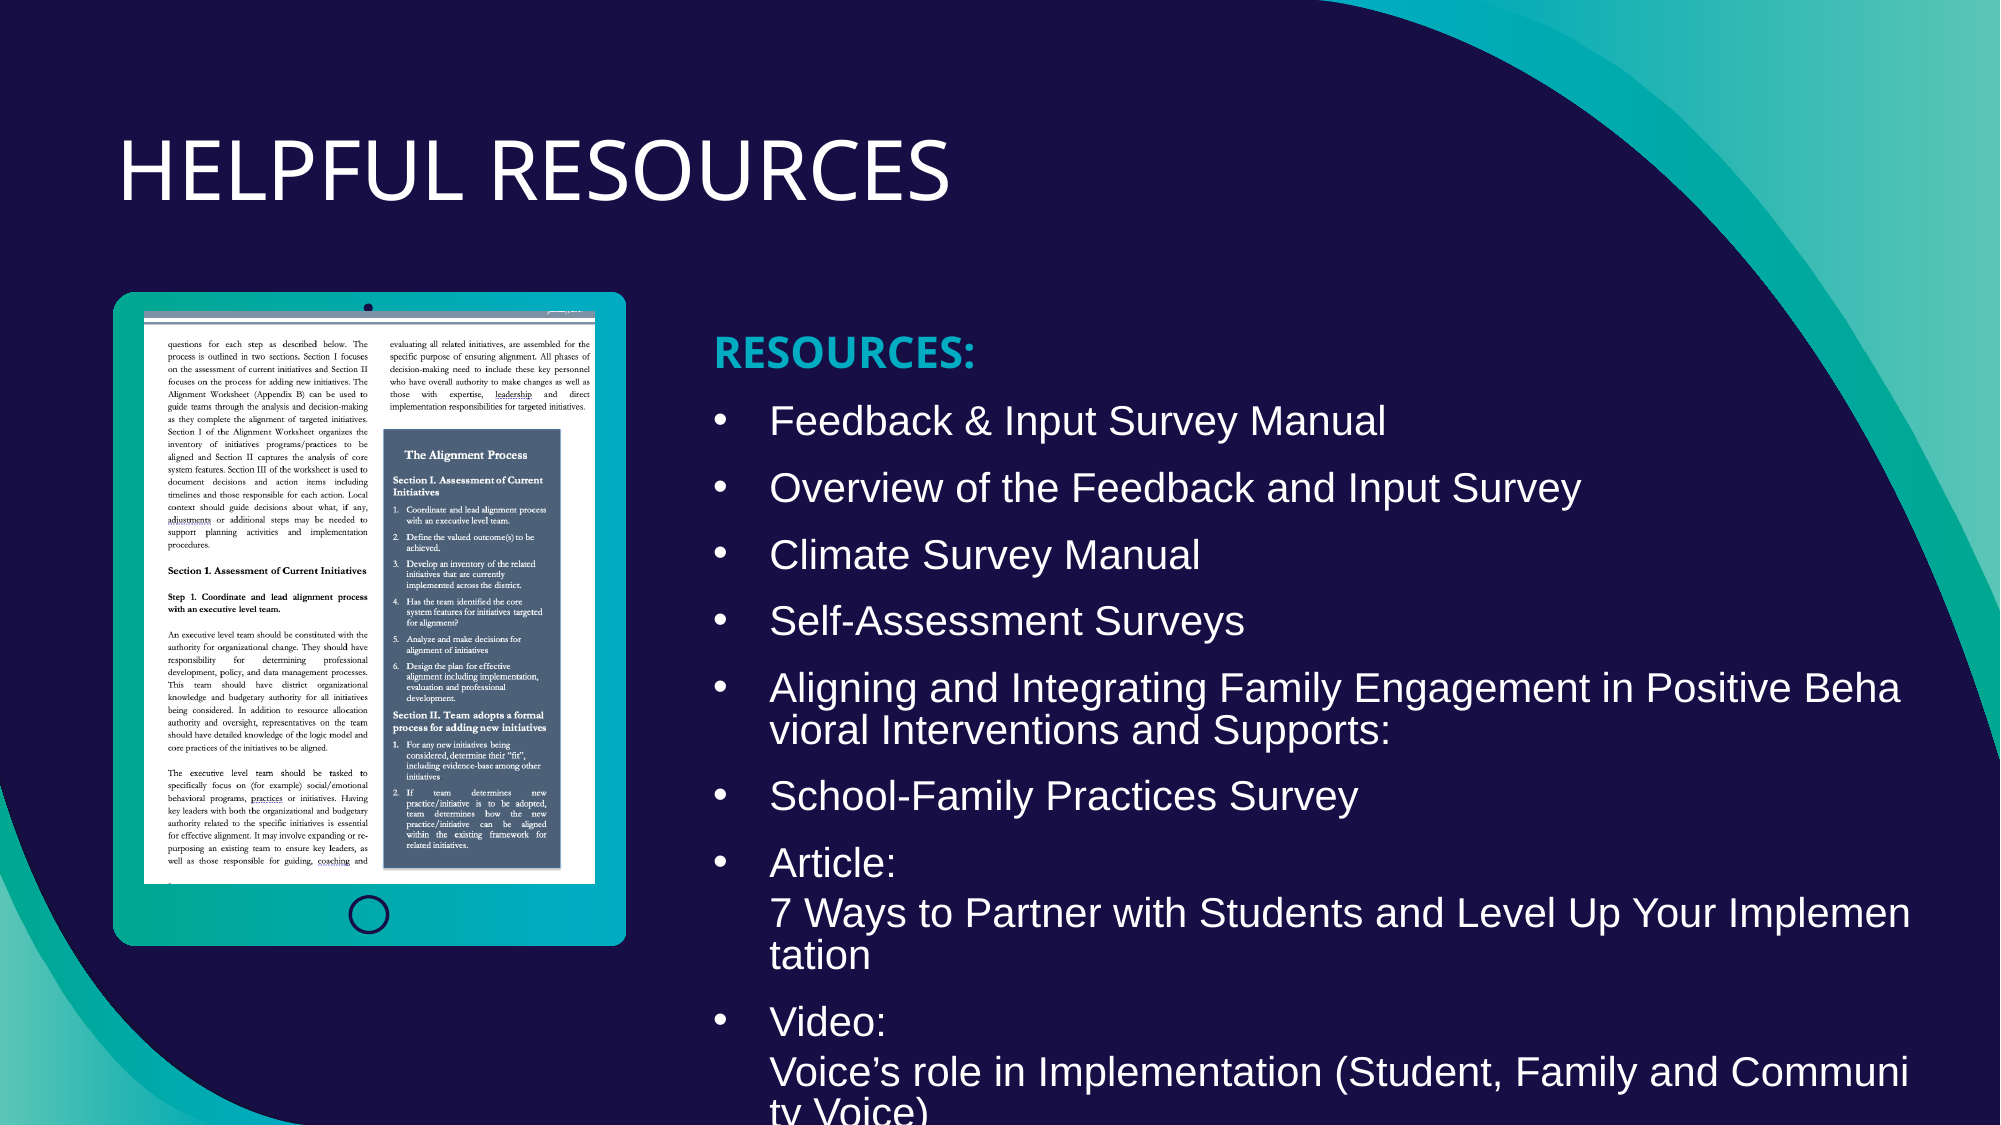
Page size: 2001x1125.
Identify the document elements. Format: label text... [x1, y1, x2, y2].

title HELPFUL RESOURCES [74, 96, 1942, 236]
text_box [112, 291, 627, 947]
picture [144, 311, 595, 885]
text_box RESOURCES: Feedback & Input Survey Manual Overview of the Feedback and Input Survey Climate Survey Manual Self-Assessment Surveys Aligning and Integrating Family Engagement in Positive Behavioral Interventions and Supports: School-Family Practices Survey Article: 7 Ways to Partner with Students and Level Up Your Implementation Video: Voice’s role in Implementation (Student, Family and Community Voice) [693, 432, 1942, 1094]
